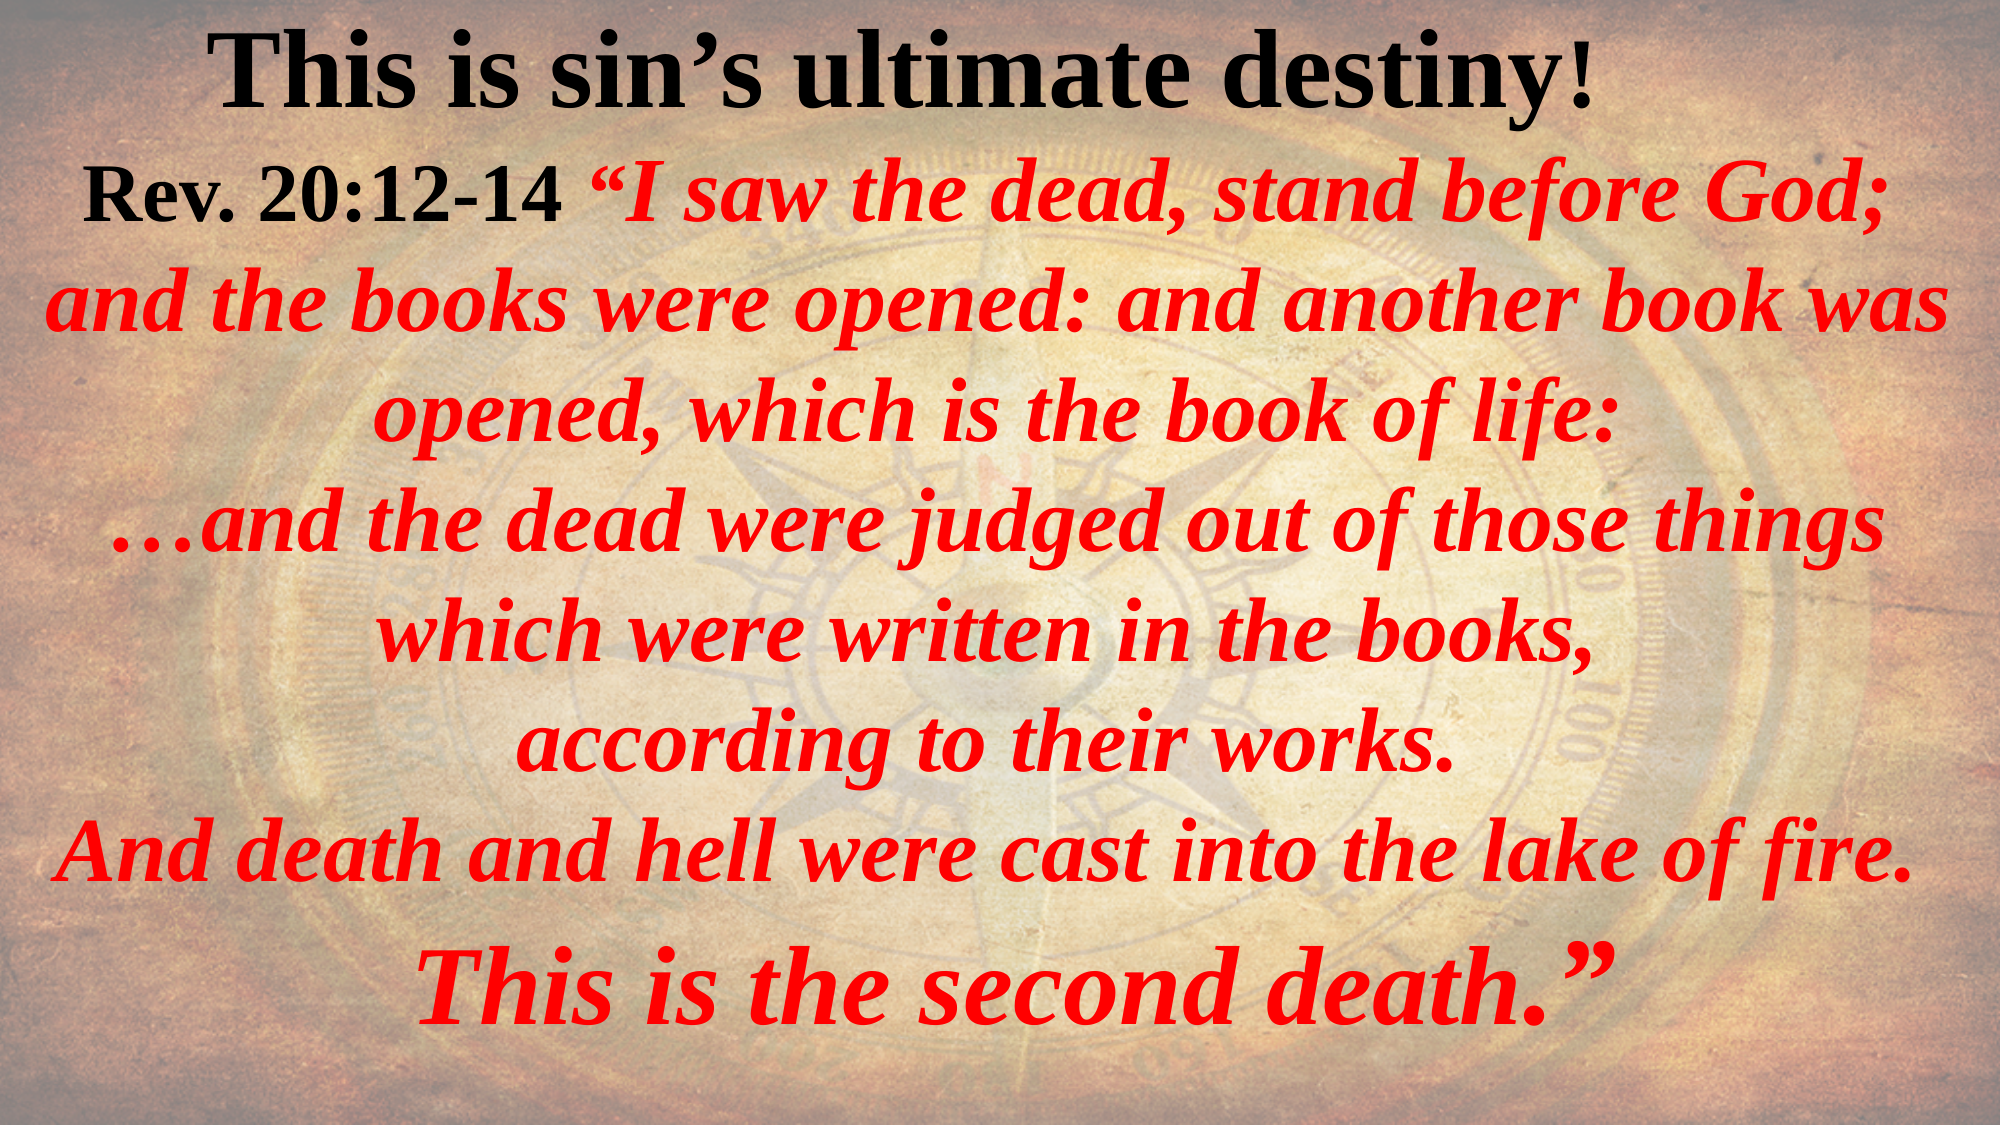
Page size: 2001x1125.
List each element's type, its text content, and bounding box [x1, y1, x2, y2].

text_box This is sin’s ultimate destiny! Rev. 20:12-14 “I saw the dead, stand before God; and the books were opened: and another book was opened, which is the book of life: …and the dead were judged out of those things which were written in the books, according to their works. And death and hell were cast into the lake of fire. This is the second death.” [0, 0, 2000, 1057]
